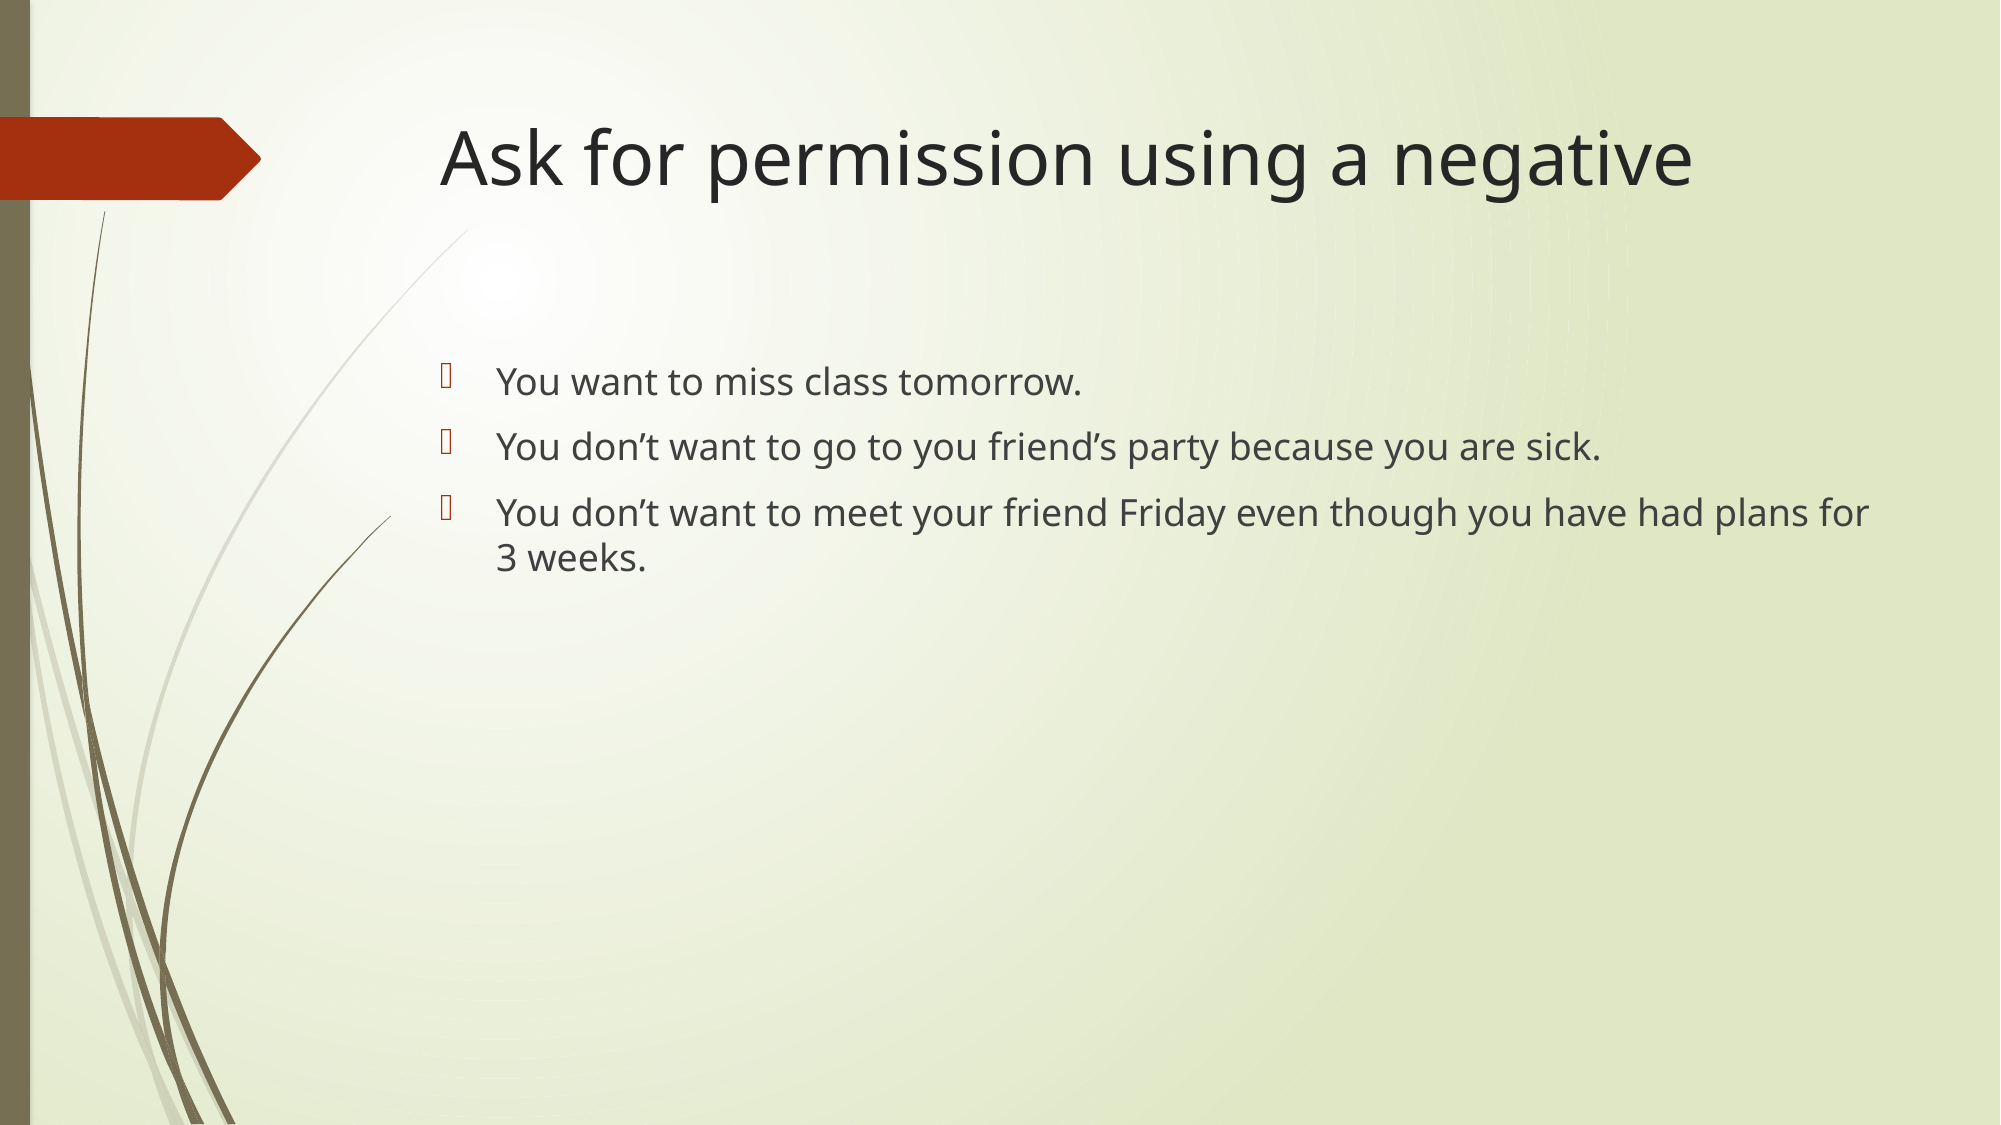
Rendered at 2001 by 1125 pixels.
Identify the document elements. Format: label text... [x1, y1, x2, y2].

list You want to miss class tomorrow. You don’t want to go to you friend’s party because you are sick. You don’t want to meet your friend Friday even though you have had plans for 3 weeks. [424, 350, 1888, 970]
title Ask for permission using a negative [425, 102, 1888, 313]
